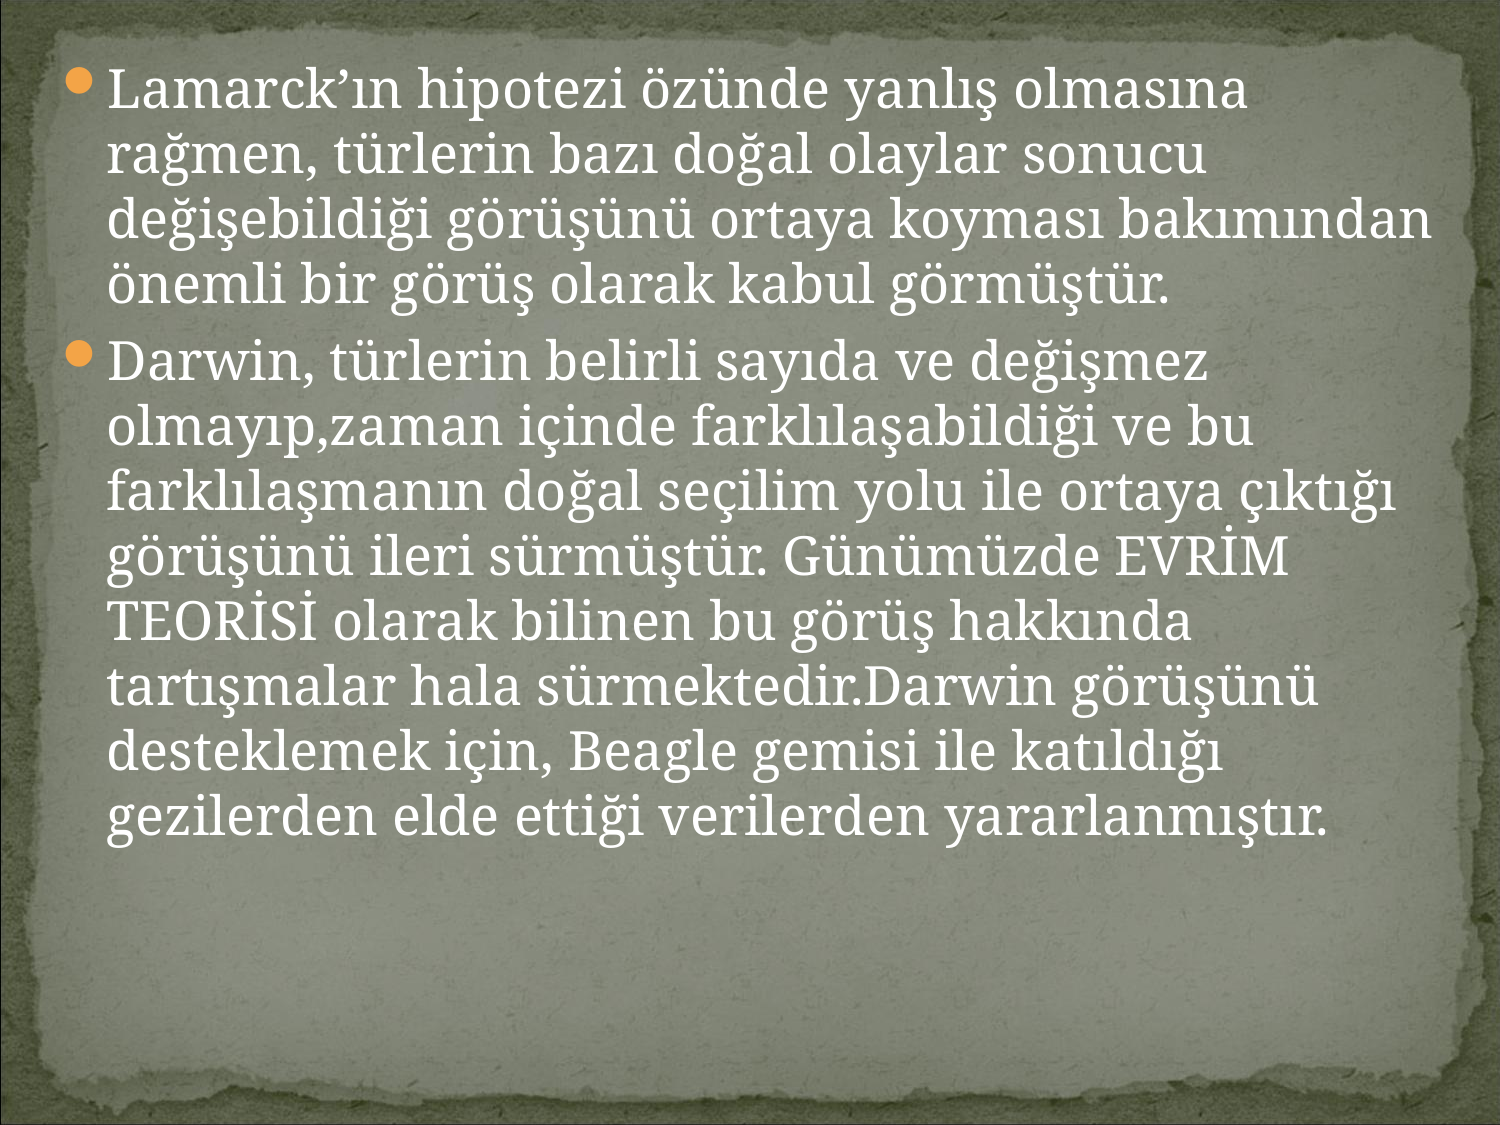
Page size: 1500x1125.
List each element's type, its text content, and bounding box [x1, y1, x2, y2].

list Lamarck’ın hipotezi özünde yanlış olmasına rağmen, türlerin bazı doğal olaylar sonucu değişebildiği görüşünü ortaya koyması bakımından önemli bir görüş olarak kabul görmüştür. Darwin, türlerin belirli sayıda ve değişmez olmayıp,zaman içinde farklılaşabildiği ve bu farklılaşmanın doğal seçilim yolu ile ortaya çıktığı görüşünü ileri sürmüştür. Günümüzde EVRİM TEORİSİ olarak bilinen bu görüş hakkında tartışmalar hala sürmektedir.Darwin görüşünü desteklemek için, Beagle gemisi ile katıldığı gezilerden elde ettiği verilerden yararlanmıştır. [46, 46, 1454, 1079]
picture [0, 0, 1500, 1125]
